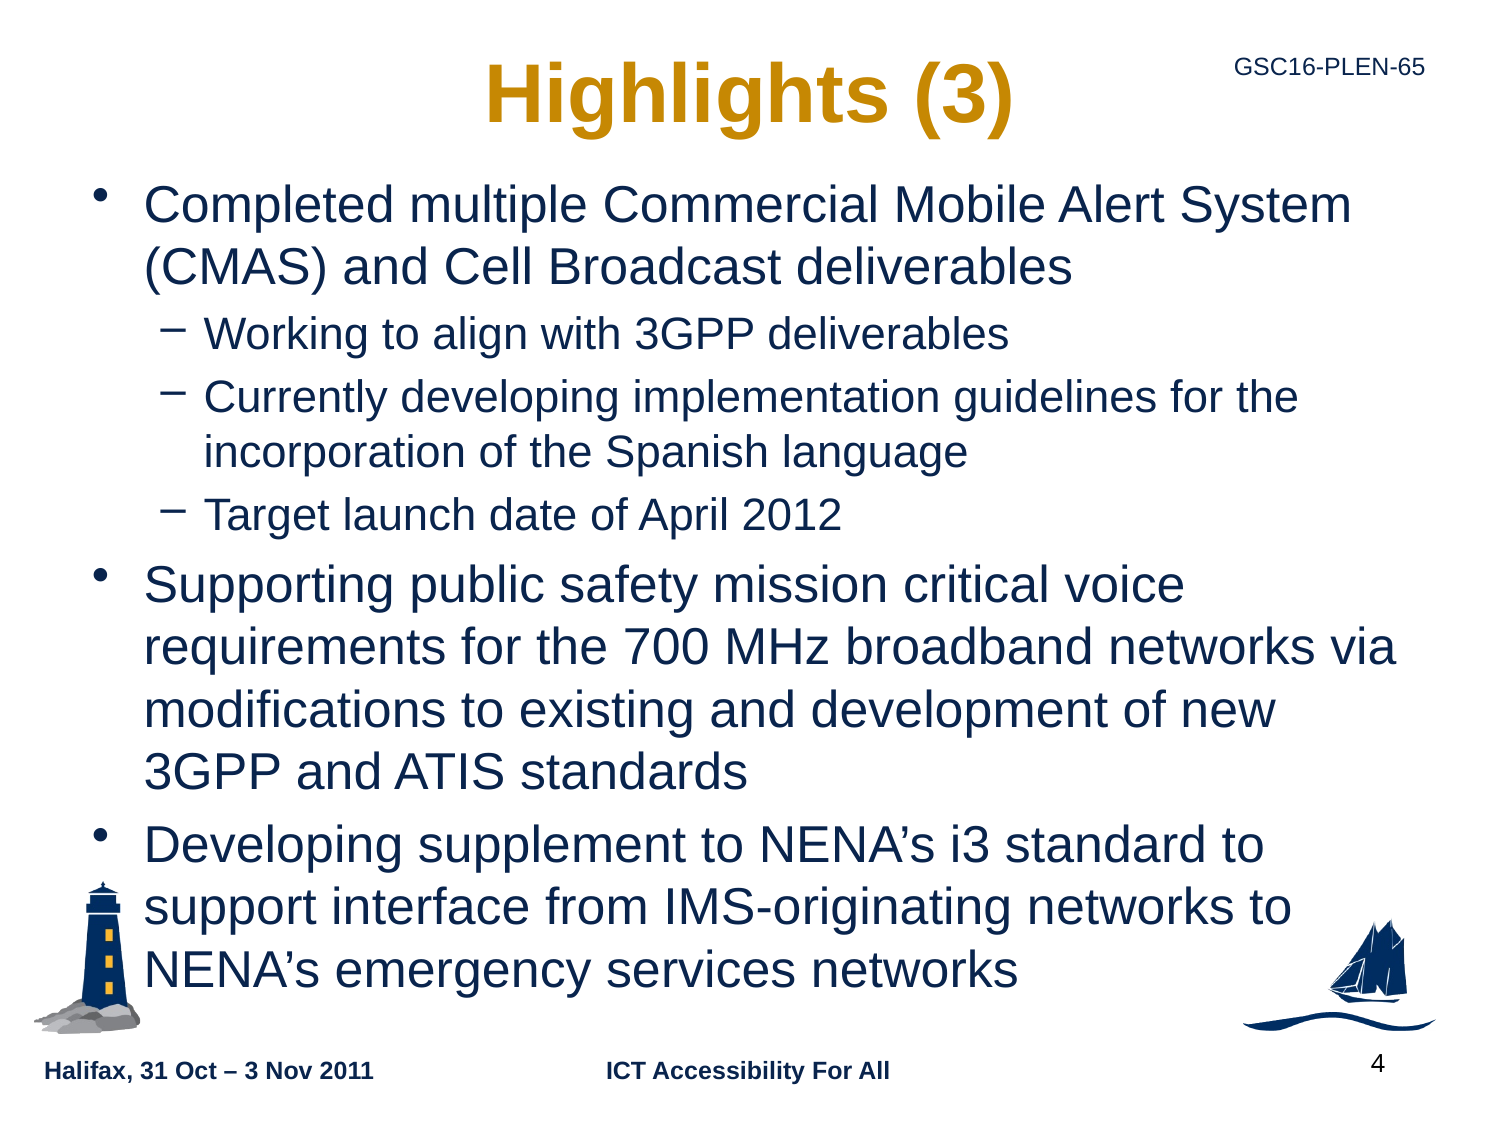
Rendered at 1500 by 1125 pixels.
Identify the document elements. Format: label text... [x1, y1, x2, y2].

title Highlights (3) [0, 0, 1500, 183]
picture [1243, 1012, 1436, 1031]
picture [34, 881, 143, 1034]
list Completed multiple Commercial Mobile Alert System (CMAS) and Cell Broadcast deliverables Working to align with 3GPP deliverables Currently developing implementation guidelines for the incorporation of the Spanish language Target launch date of April 2012 Supporting public safety mission critical voice requirements for the 700 MHz broadband networks via modifications to existing and development of new 3GPP and ATIS standards Developing supplement to NENA’s i3 standard to support interface from IMS-originating networks to NENA’s emergency services networks [76, 162, 1427, 1025]
slide_number 4 [1050, 1039, 1400, 1118]
